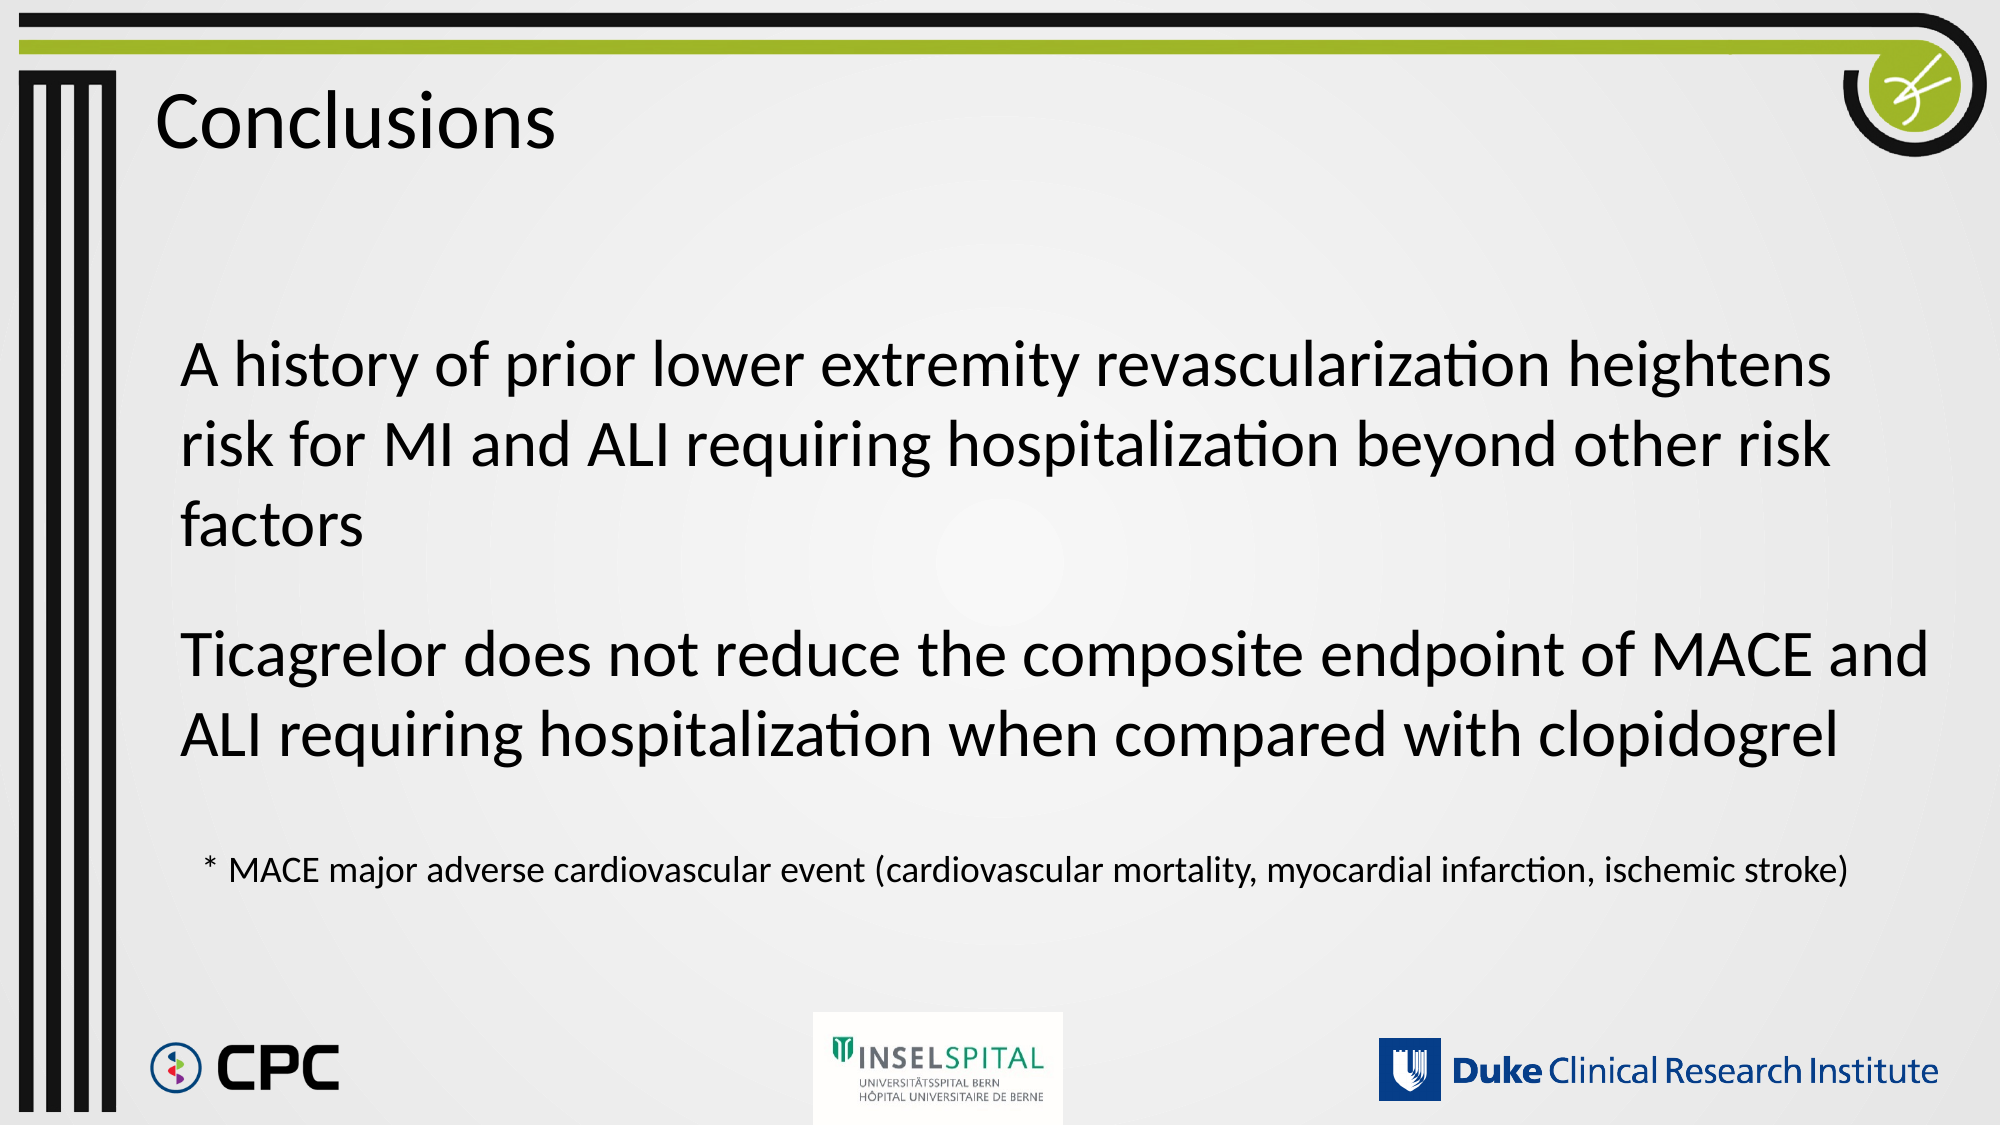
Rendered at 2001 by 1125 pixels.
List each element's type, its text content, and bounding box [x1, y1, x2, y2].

text_box * MACE major adverse cardiovascular event (cardiovascular mortality, myocardial infarction, ischemic stroke) [186, 837, 1865, 898]
list A history of prior lower extremity revascularization heightens risk for MI and ALI requiring hospitalization beyond other risk factors Ticagrelor does not reduce the composite endpoint of MACE and ALI requiring hospitalization when compared with clopidogrel [150, 312, 1963, 800]
picture [0, 0, 2000, 1125]
title Conclusions [125, 69, 1825, 257]
